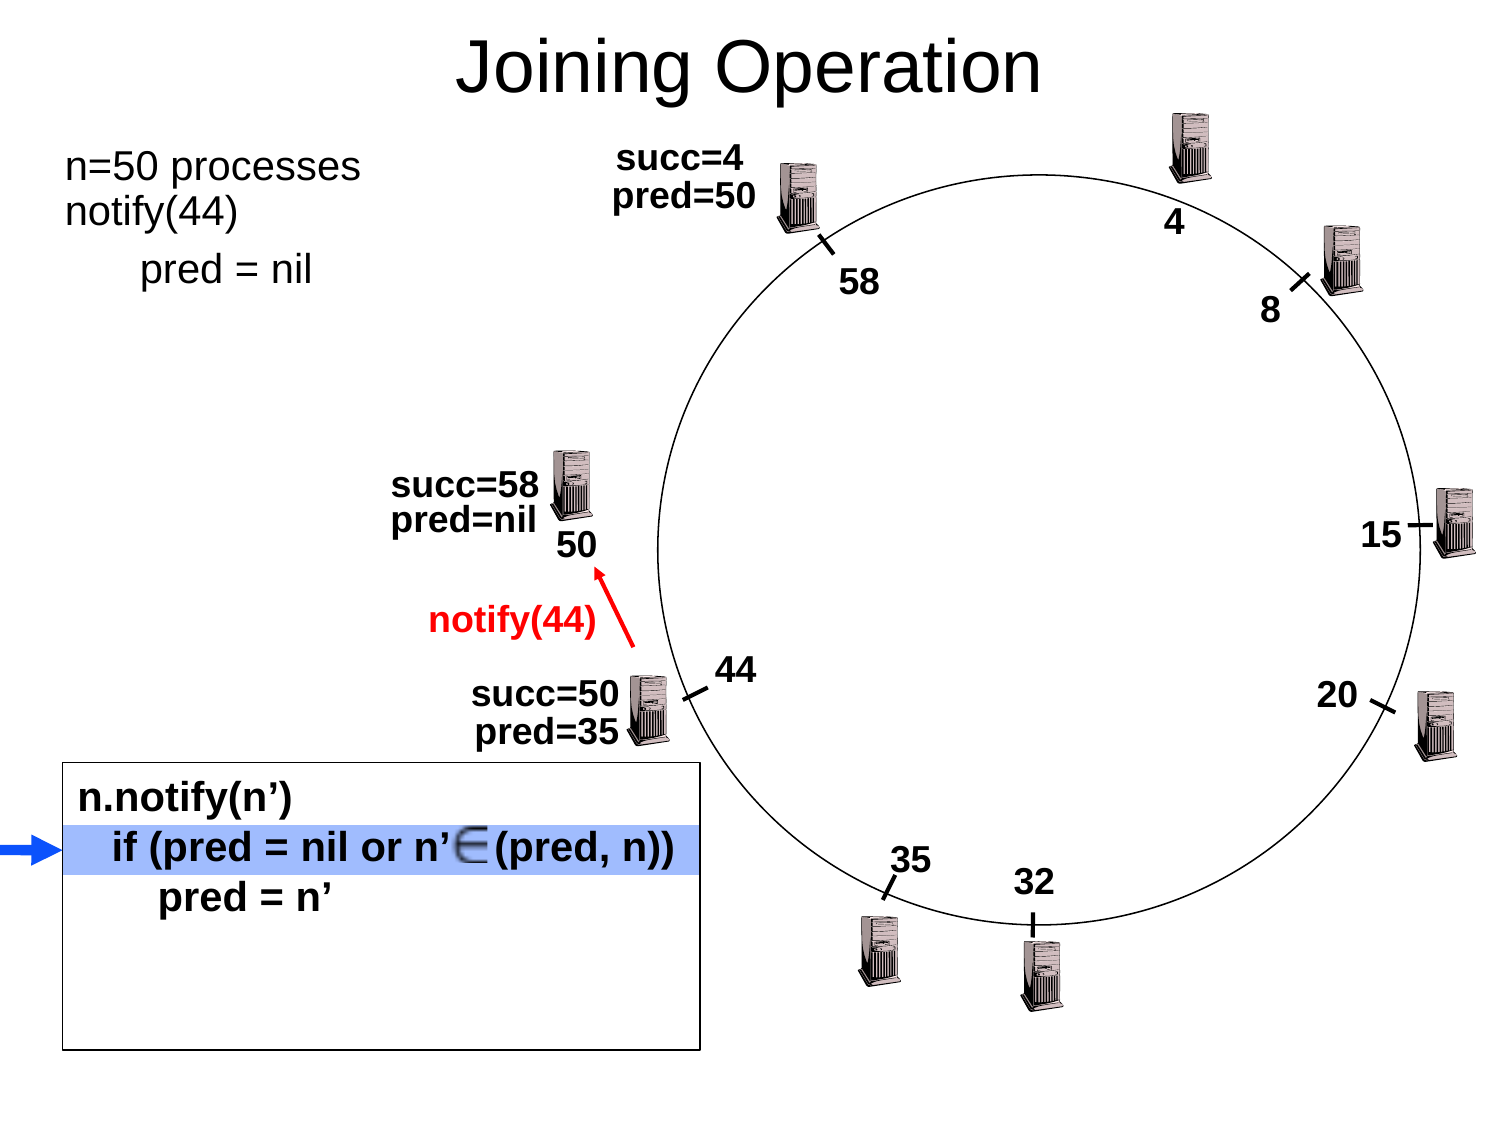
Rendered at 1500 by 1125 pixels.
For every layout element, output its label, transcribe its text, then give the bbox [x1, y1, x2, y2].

text_box n.notify(n’) if (pred = nil or n’ (pred, n)) pred = n’ [62, 762, 700, 1050]
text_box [412, 566, 634, 648]
text_box succ=4 [600, 125, 759, 163]
text_box 8 [1245, 277, 1297, 338]
text_box [324, 424, 1100, 993]
picture [1320, 224, 1365, 298]
text_box n=50 processes notify(44) pred = nil [49, 137, 500, 413]
picture [1432, 487, 1477, 560]
text_box 20 [1301, 662, 1374, 723]
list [549, 449, 594, 523]
picture [1168, 112, 1213, 185]
title Joining Operation [162, 24, 1338, 113]
text_box succ=58 [375, 452, 545, 512]
picture [626, 674, 671, 748]
text_box 15 [1345, 502, 1418, 563]
text_box 58 [823, 249, 896, 310]
picture [1413, 690, 1459, 763]
picture [1020, 940, 1065, 1013]
text_box 4 [1148, 189, 1200, 250]
text_box [679, 174, 1421, 921]
picture [857, 915, 902, 988]
picture [776, 162, 821, 235]
text_box pred=50 [596, 163, 772, 223]
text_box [449, 824, 488, 863]
